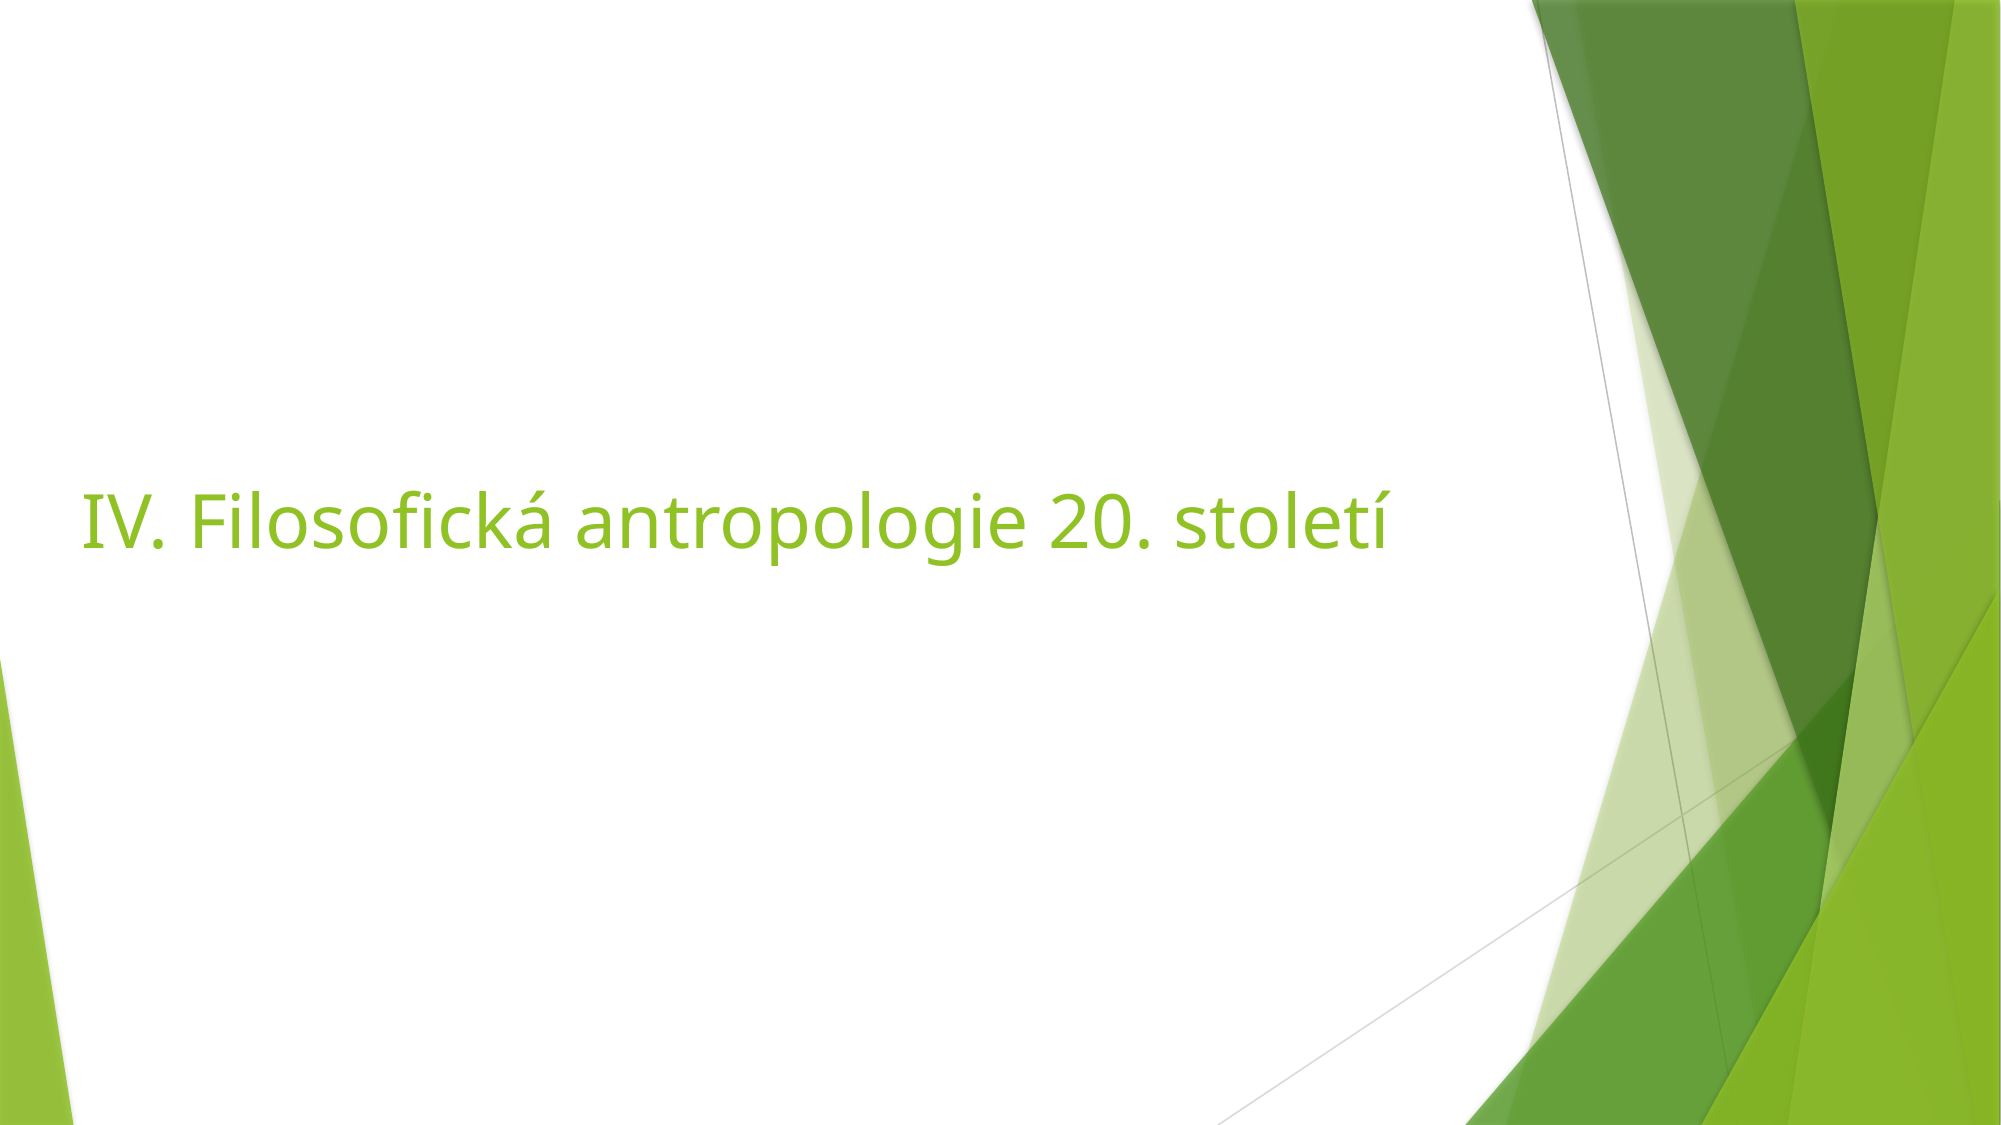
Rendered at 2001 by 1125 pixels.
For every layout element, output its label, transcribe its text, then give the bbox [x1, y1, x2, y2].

title IV. Filosofická antropologie 20. století [66, 465, 1947, 594]
